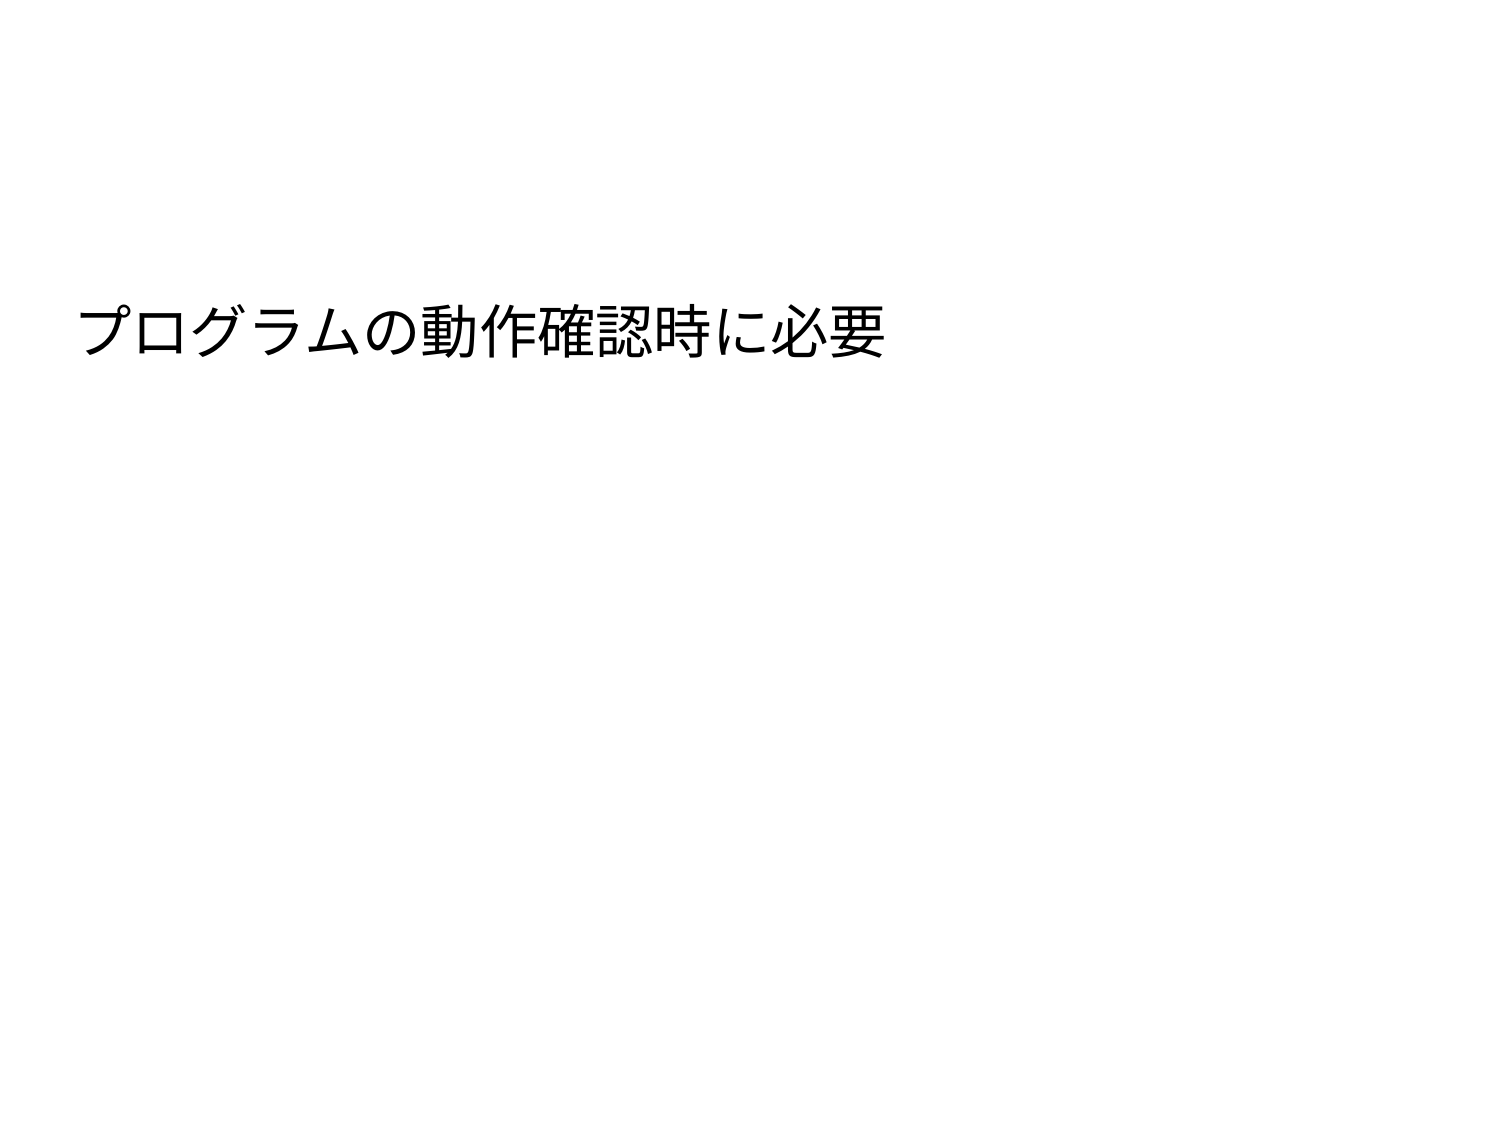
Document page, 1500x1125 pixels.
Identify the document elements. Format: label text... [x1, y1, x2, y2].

text_box プログラムの動作確認時に必要 [58, 287, 1270, 373]
